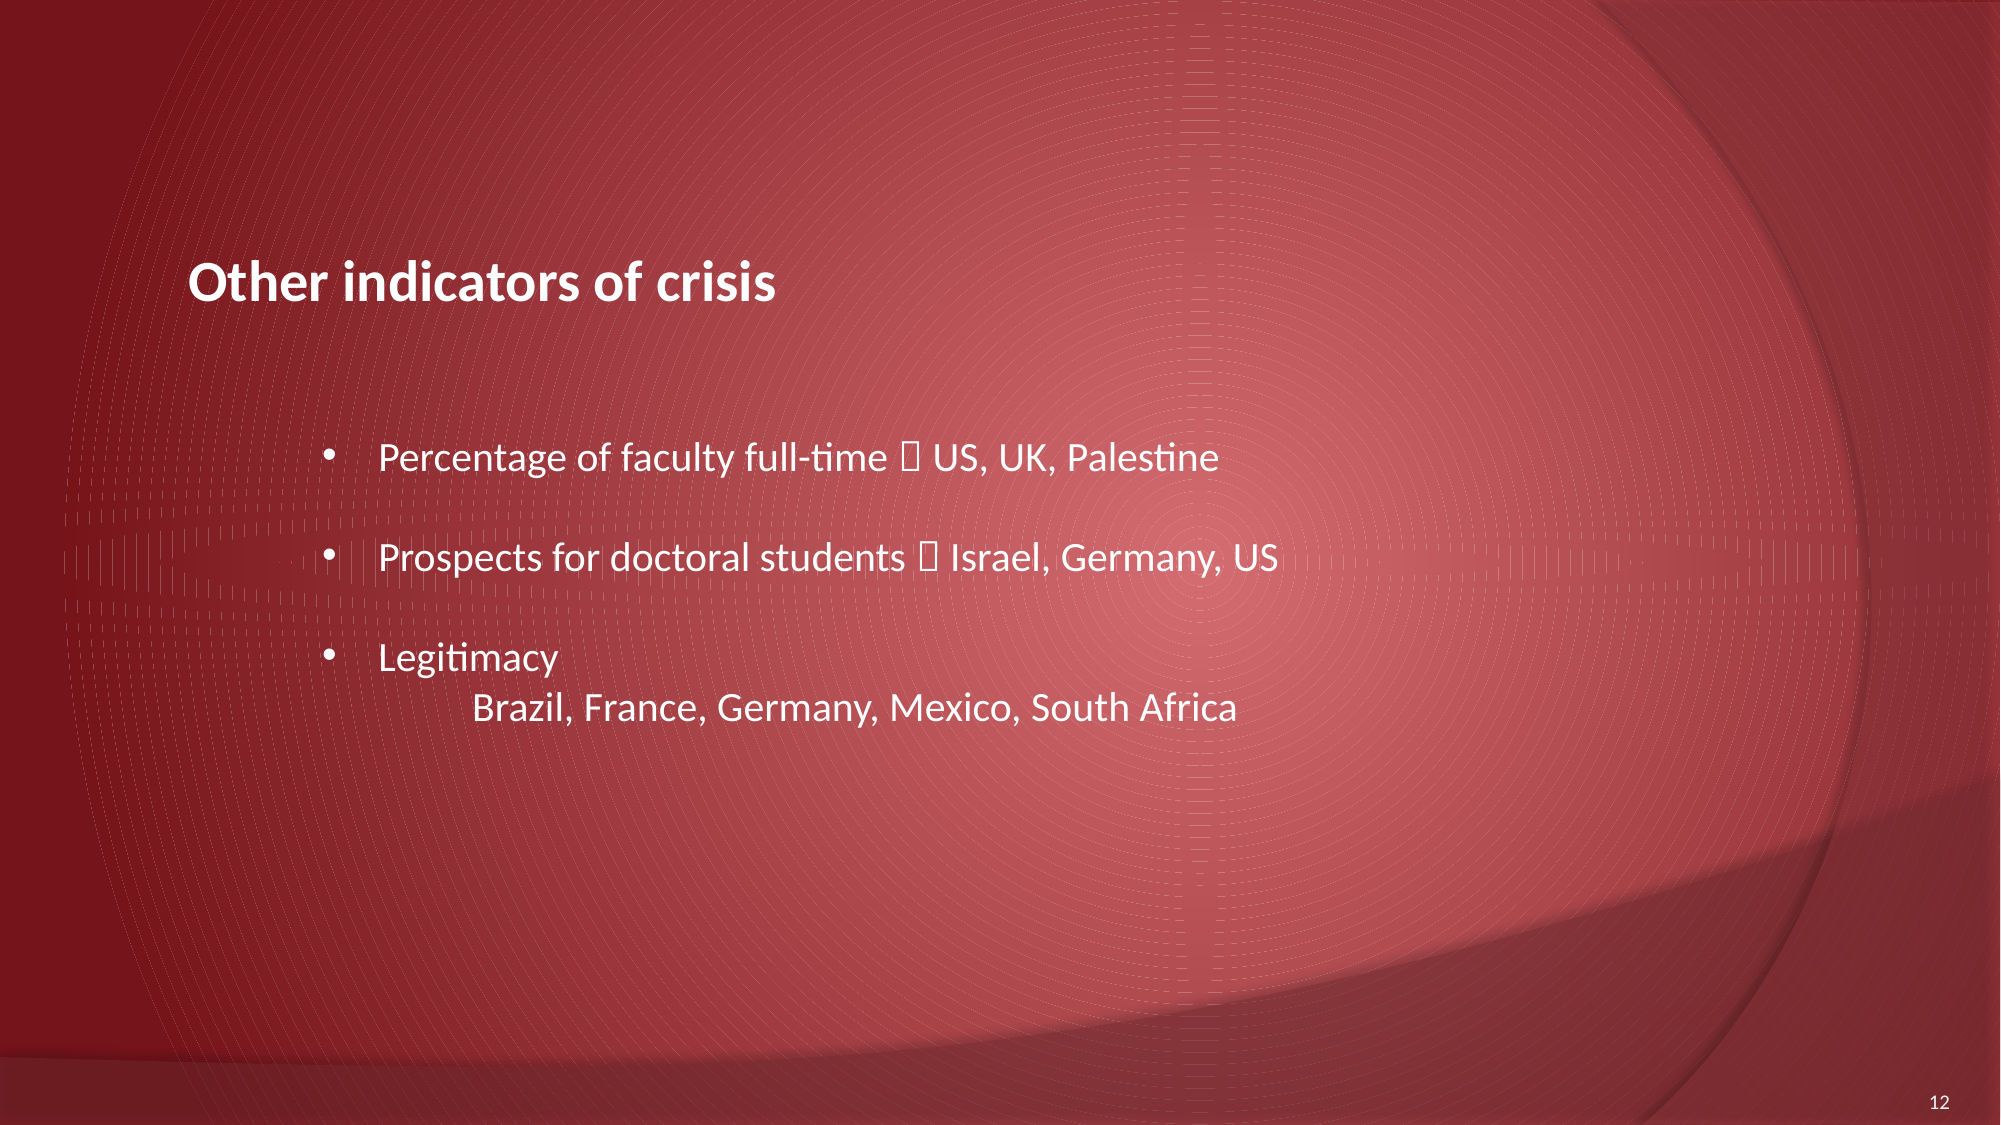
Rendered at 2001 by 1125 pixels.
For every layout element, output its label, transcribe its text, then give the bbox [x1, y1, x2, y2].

text_box Other indicators of crisis [173, 236, 1836, 321]
slide_number 12 [1783, 1053, 1950, 1114]
text_box Percentage of faculty full-time  US, UK, Palestine Prospects for doctoral students  Israel, Germany, US Legitimacy Brazil, France, Germany, Mexico, South Africa [307, 422, 1702, 797]
